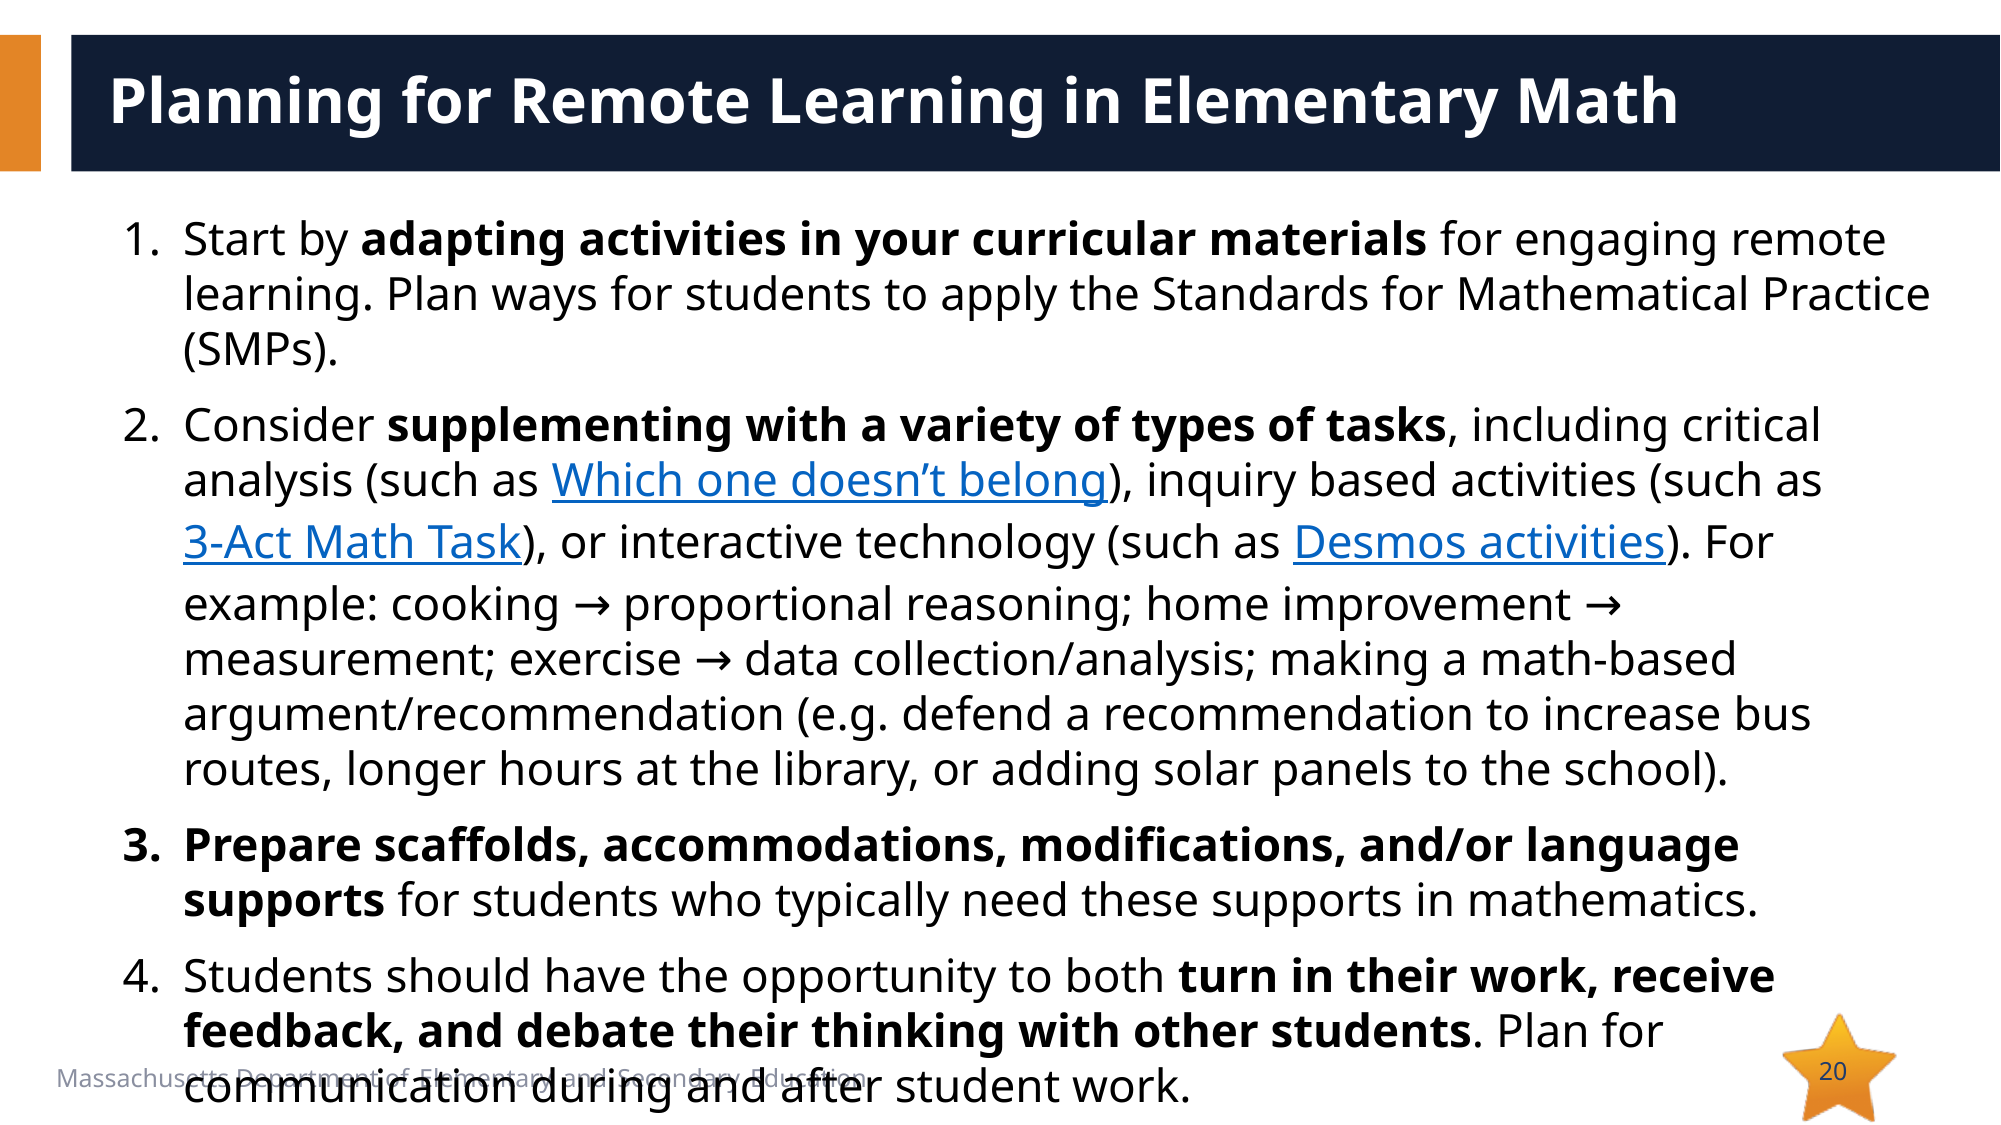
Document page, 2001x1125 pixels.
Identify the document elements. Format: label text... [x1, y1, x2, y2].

picture [1775, 1031, 1909, 1125]
title Planning for Remote Learning in Elementary Math [93, 47, 1959, 159]
list Start by adapting activities in your curricular materials for engaging remote learning. Plan ways for students to apply the Standards for Mathematical Practice (SMPs). Consider supplementing with a variety of types of tasks, including critical analysis (such as Which one doesn’t belong), inquiry based activities (such as 3-Act Math Task), or interactive technology (such as Desmos activities). For example: cooking → proportional reasoning; home improvement → measurement; exercise → data collection/analysis; making a math-based argument/recommendation (e.g. defend a recommendation to increase bus routes, longer hours at the library, or adding solar panels to the school). Prepare scaffolds, accommodations, modifications, and/or language supports for students who typically need these supports in mathematics. Students should have the opportunity to both turn in their work, receive feedback, and debate their thinking with other students. Plan for communication during and after student work. [93, 201, 1959, 1031]
slide_number 20 [1412, 1042, 1863, 1103]
